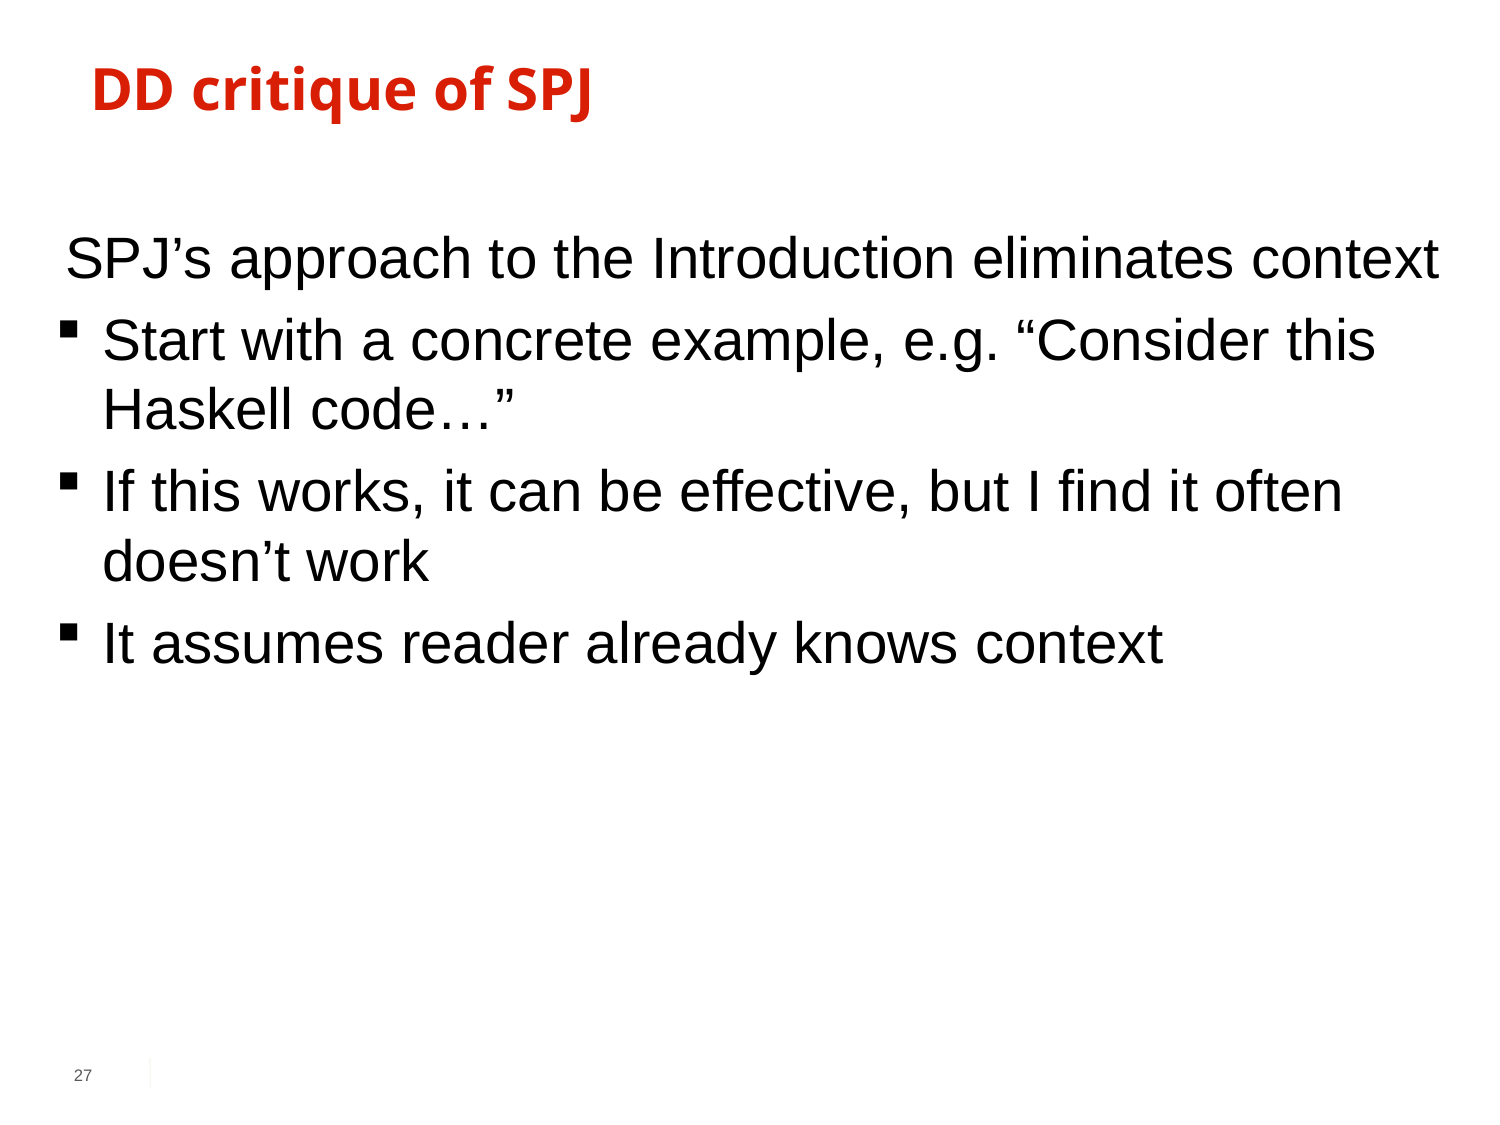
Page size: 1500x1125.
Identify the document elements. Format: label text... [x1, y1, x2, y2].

slide_number 27 [49, 1049, 101, 1101]
list SPJ’s approach to the Introduction eliminates context Start with a concrete example, e.g. “Consider this Haskell code…” If this works, it can be effective, but I find it often doesn’t work It assumes reader already knows context [40, 212, 1466, 1005]
title DD critique of SPJ [75, 45, 1425, 188]
